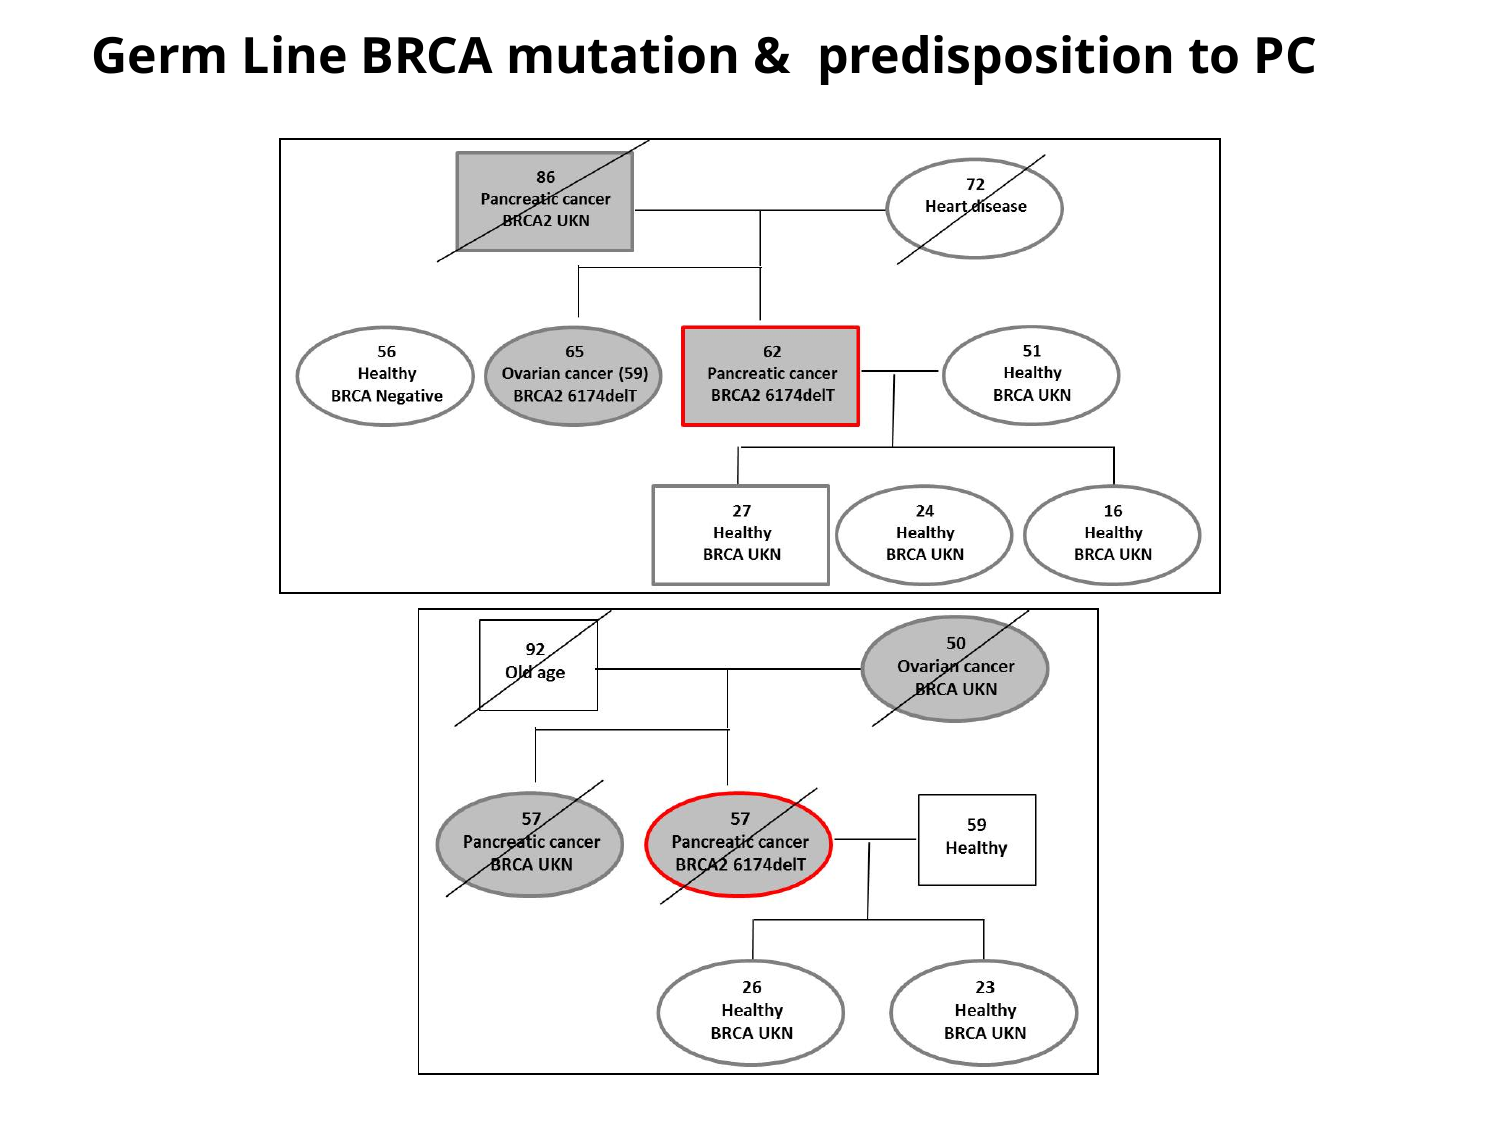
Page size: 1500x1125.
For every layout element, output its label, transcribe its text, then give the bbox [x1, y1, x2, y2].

picture [418, 609, 1098, 1074]
title Germ Line BRCA mutation & predisposition to PC [53, 0, 1357, 107]
picture [280, 139, 1220, 593]
